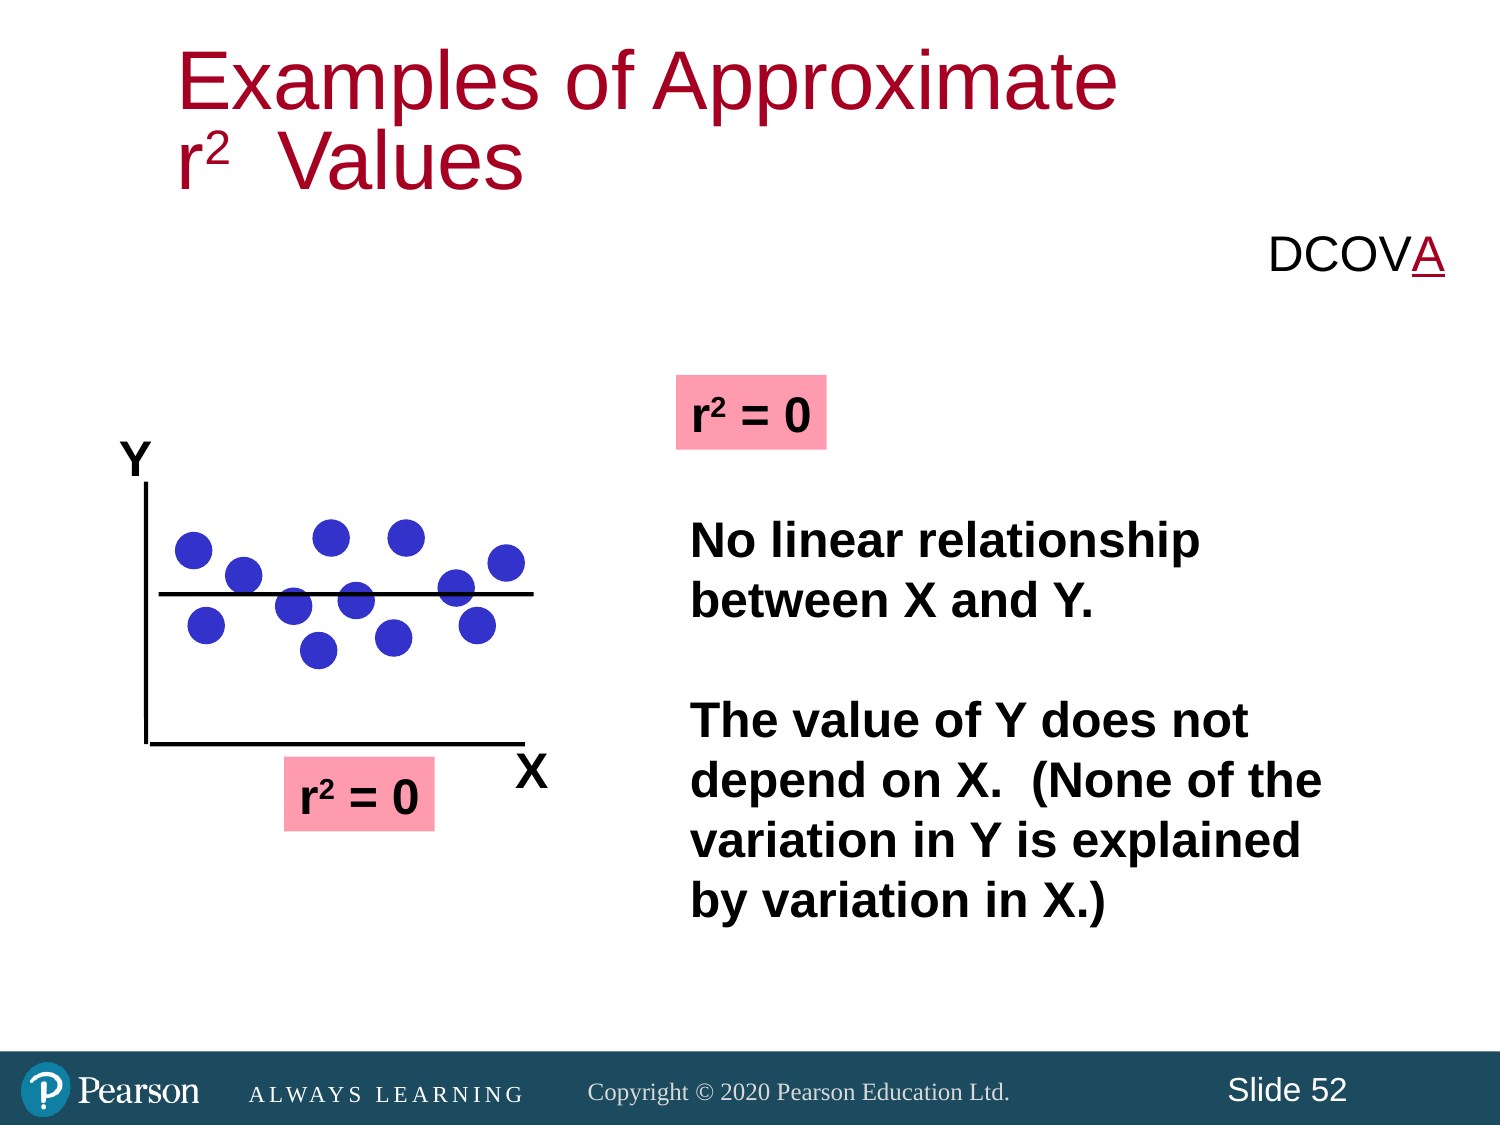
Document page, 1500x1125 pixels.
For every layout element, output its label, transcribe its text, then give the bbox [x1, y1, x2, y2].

text_box [187, 606, 225, 645]
text_box [487, 544, 525, 582]
text_box r2 = 0 [676, 374, 827, 450]
text_box [299, 631, 338, 670]
text_box r2 = 0 [284, 756, 435, 832]
text_box [224, 556, 263, 594]
text_box DCOVA [1237, 214, 1475, 289]
text_box Y [104, 418, 168, 494]
text_box X [500, 731, 564, 807]
text_box No linear relationship between X and Y. The value of Y does not depend on X. (None of the variation in Y is explained by variation in X.) [674, 499, 1363, 935]
picture [21, 1062, 199, 1117]
text_box [274, 595, 313, 625]
text_box [437, 569, 475, 594]
text_box [387, 519, 425, 557]
text_box [312, 519, 350, 557]
text_box [337, 595, 375, 620]
text_box [374, 619, 413, 657]
text_box [438, 595, 474, 607]
text_box [279, 587, 308, 594]
text_box [338, 581, 374, 594]
text_box [174, 531, 213, 570]
text_box [458, 606, 497, 645]
title Examples of Approximate r2 Values [162, 50, 1441, 213]
